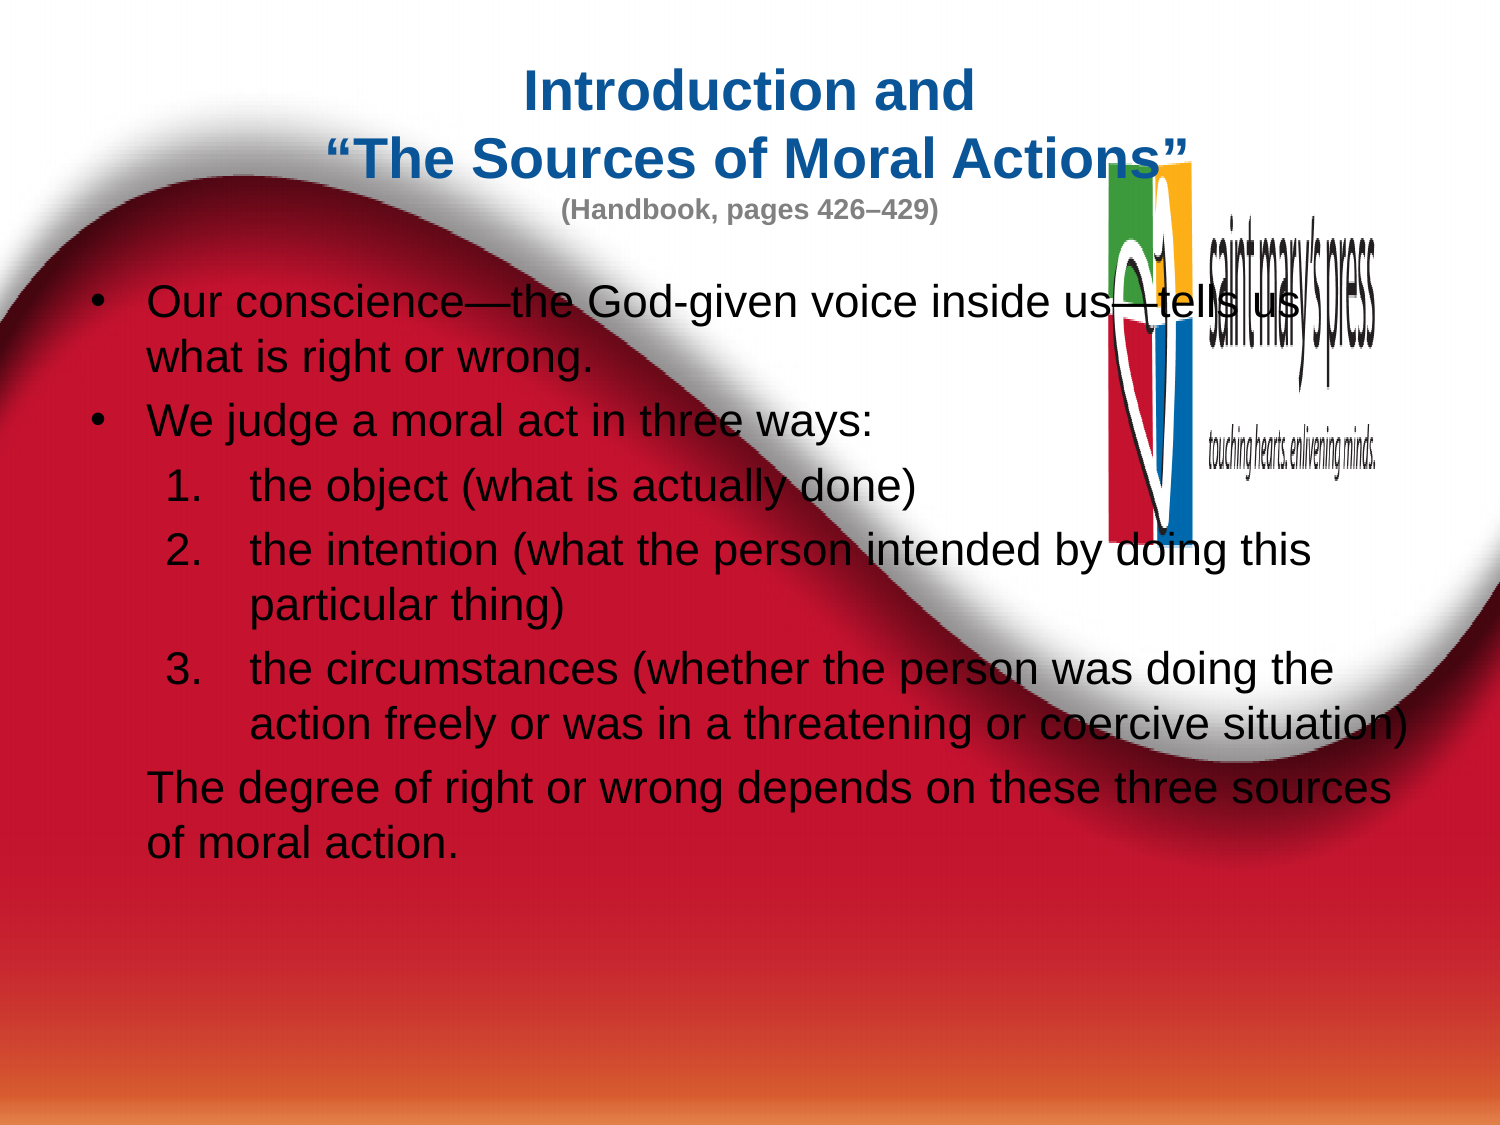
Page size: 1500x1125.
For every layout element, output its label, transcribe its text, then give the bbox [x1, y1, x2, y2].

list Our conscience—the God-given voice inside us—tells us what is right or wrong. We judge a moral act in three ways: the object (what is actually done) the intention (what the person intended by doing this particular thing) the circumstances (whether the person was doing the action freely or was in a threatening or coercive situation) The degree of right or wrong depends on these three sources of moral action. [75, 264, 1425, 1007]
picture [0, 0, 1500, 1125]
title Introduction and “The Sources of Moral Actions” (Handbook, pages 426–429) [75, 45, 1425, 233]
